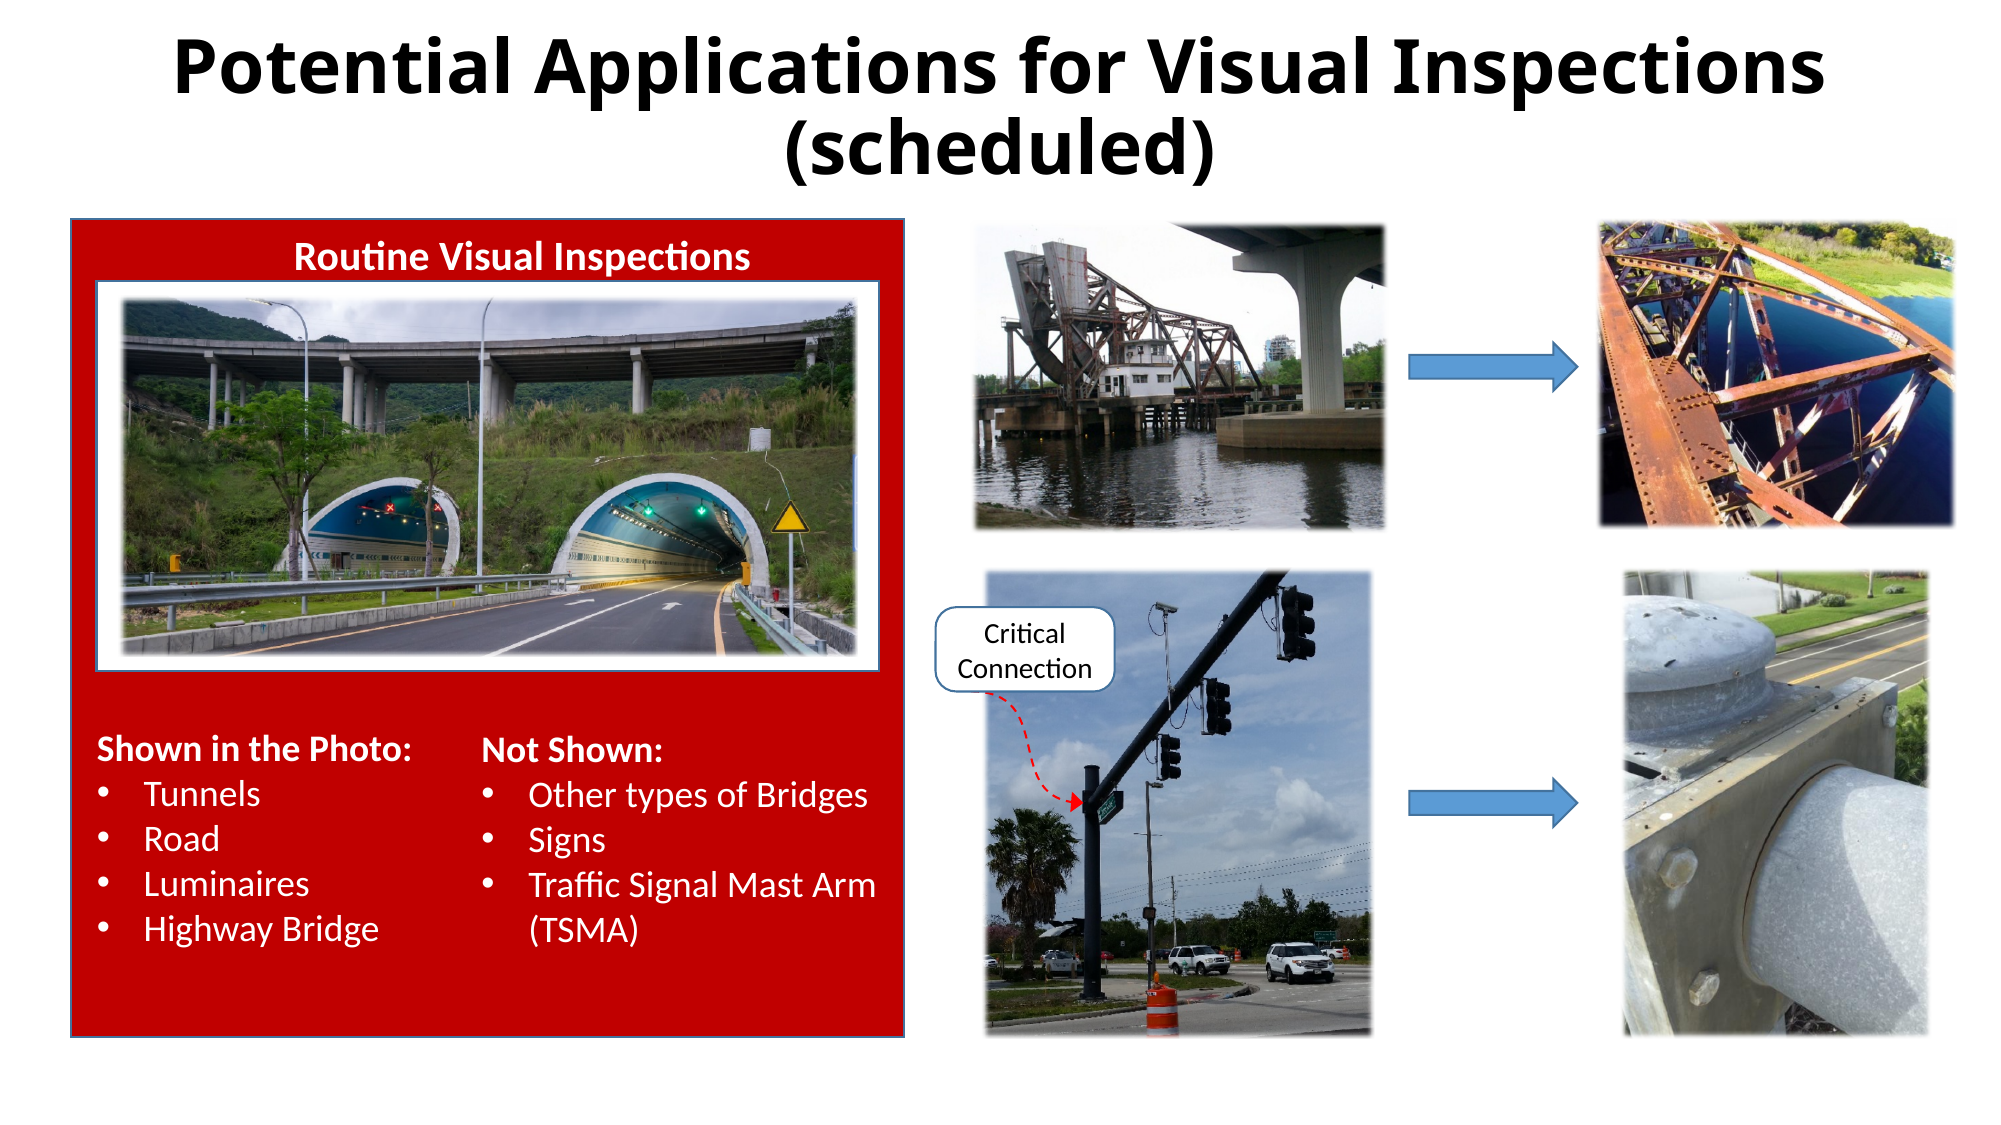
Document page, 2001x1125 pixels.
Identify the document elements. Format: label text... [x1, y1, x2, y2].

text_box Critical Connection [934, 611, 942, 688]
text_box [1408, 340, 1579, 394]
title Potential Applications for Visual Inspections (scheduled) [137, 1, 1863, 219]
picture [942, 575, 1414, 1032]
picture [970, 220, 1389, 534]
text_box Not Shown: Other types of Bridges Signs Traffic Signal Mast Arm (TSMA) [466, 717, 903, 958]
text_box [970, 691, 1084, 803]
text_box Routine Visual Inspections [96, 220, 949, 286]
picture [1620, 567, 1932, 1039]
picture [1595, 218, 1957, 530]
picture [118, 295, 858, 657]
text_box [1414, 776, 1579, 830]
text_box Shown in the Photo: Tunnels Road Luminaires Highway Bridge [82, 716, 444, 956]
text_box [95, 280, 880, 672]
text_box [70, 218, 905, 1038]
